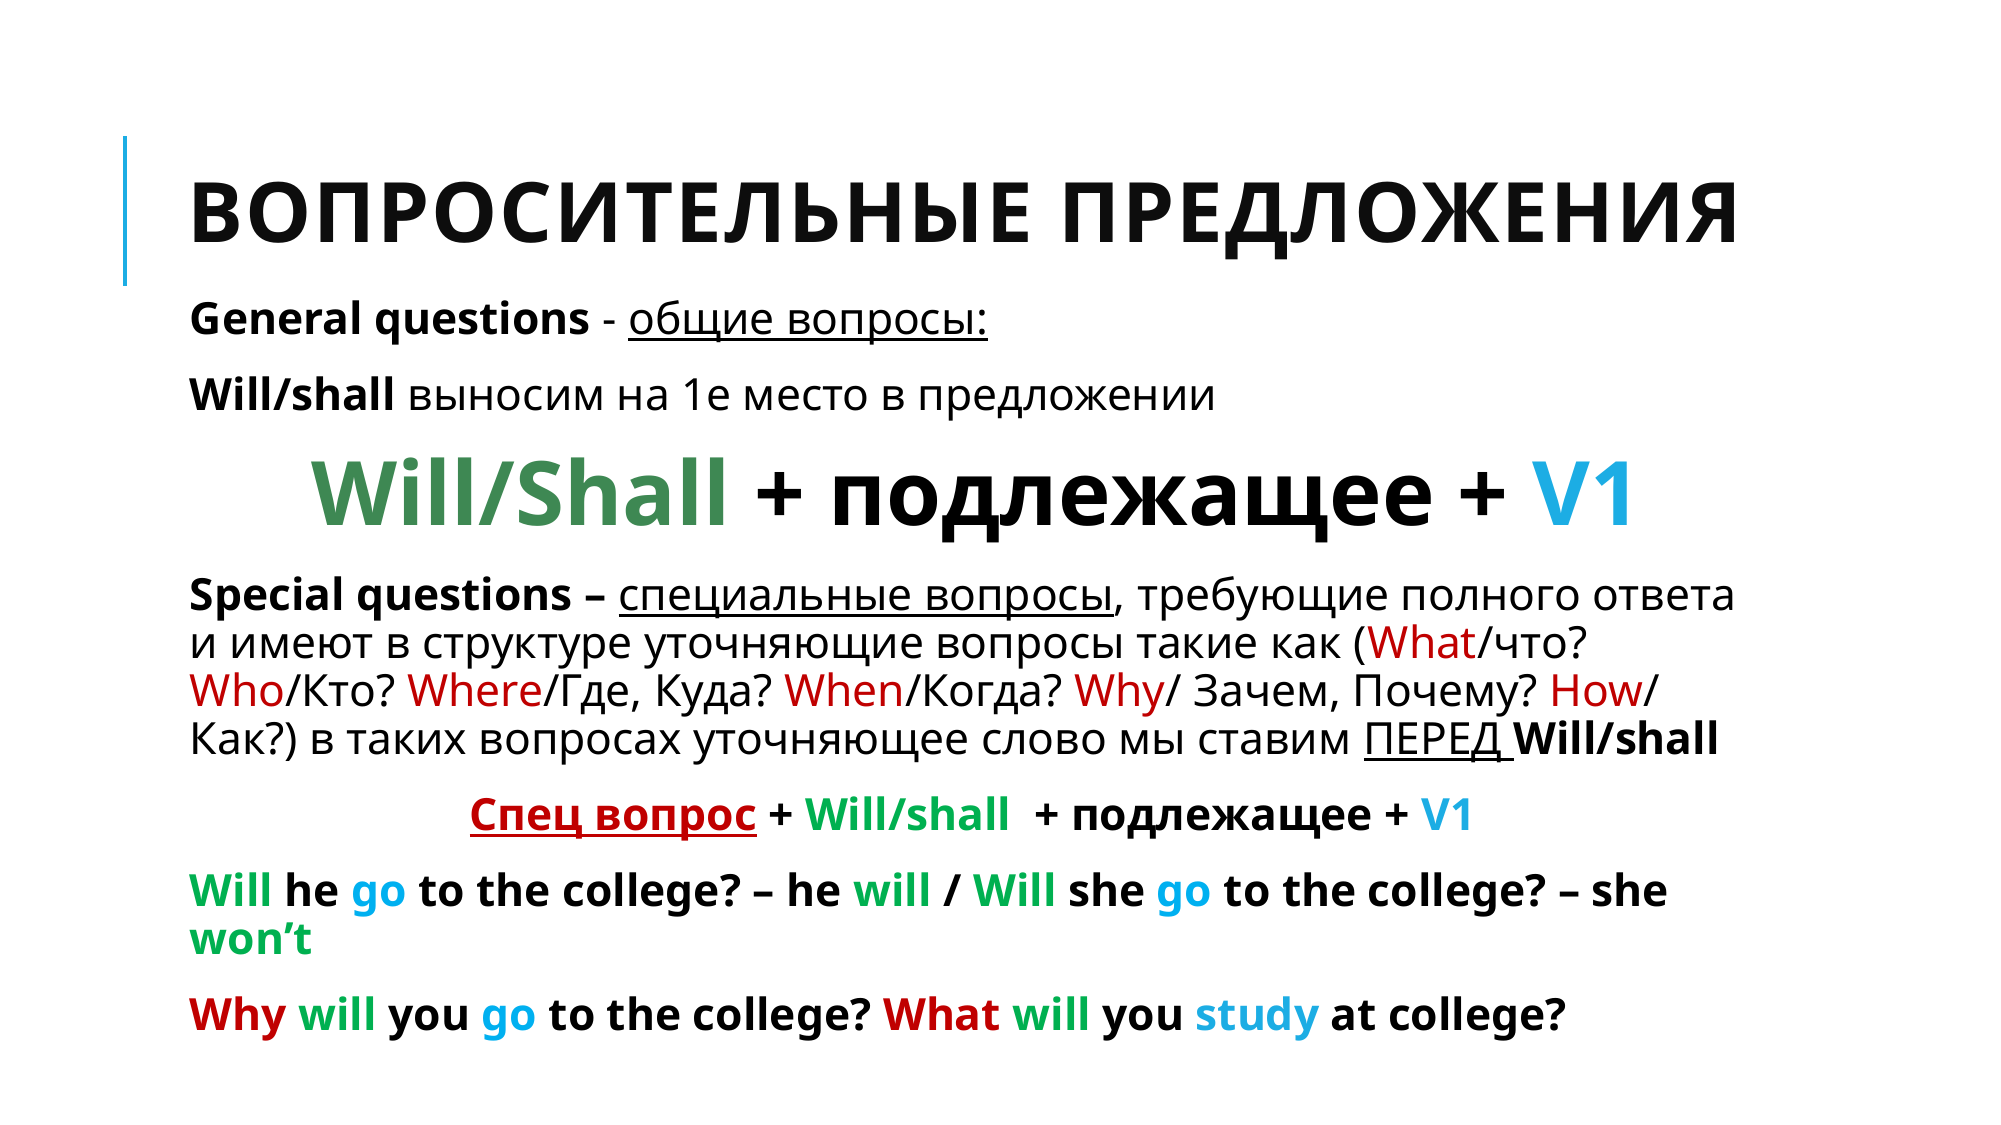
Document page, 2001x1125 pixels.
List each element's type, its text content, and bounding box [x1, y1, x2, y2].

list General questions - общие вопросы: Will/shall выносим на 1е место в предложении Will/Shall + подлежащее + V1 Special questions – специальные вопросы, требующие полного ответа и имеют в структуре уточняющие вопросы такие как (What/что? Who/Кто? Where/Где, Куда? When/Когда? Why/ Зачем, Почему? How/ Как?) в таких вопросах уточняющее слово мы ставим ПЕРЕД Will/shall Спец вопрос + Will/shall + подлежащее + V1 Will he go to the college? – he will / Will she go to the college? – she won’t Why will you go to the college? What will you study at college? [168, 288, 1763, 1075]
title ВОПРОСИТЕЛЬНЫЕ ПРЕДЛОЖЕНИЯ [168, 96, 1763, 288]
